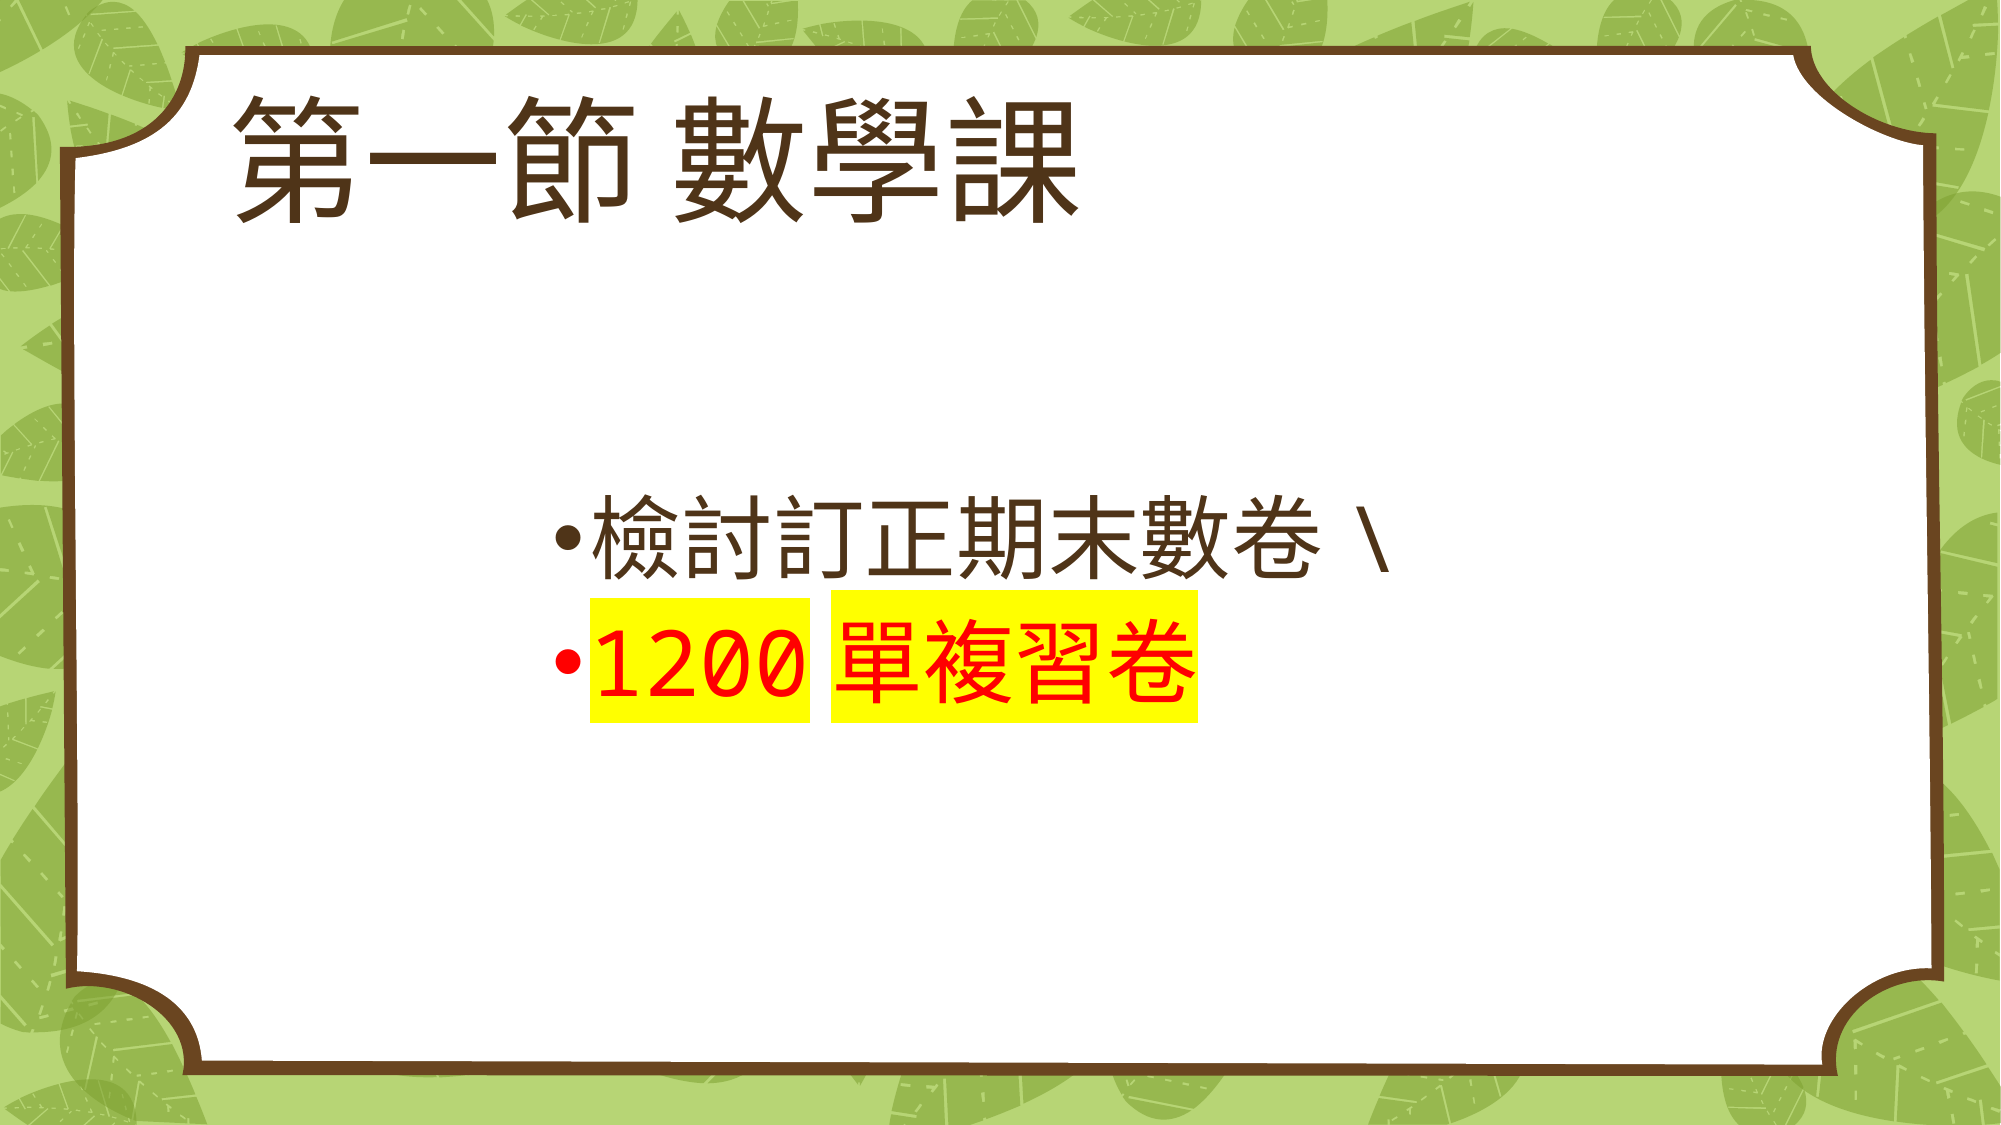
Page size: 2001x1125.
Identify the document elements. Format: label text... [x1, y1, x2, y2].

title 第一節 數學課 [212, 74, 1788, 250]
list 檢討訂正期末數卷\ 1200單複習卷 [537, 485, 1656, 924]
